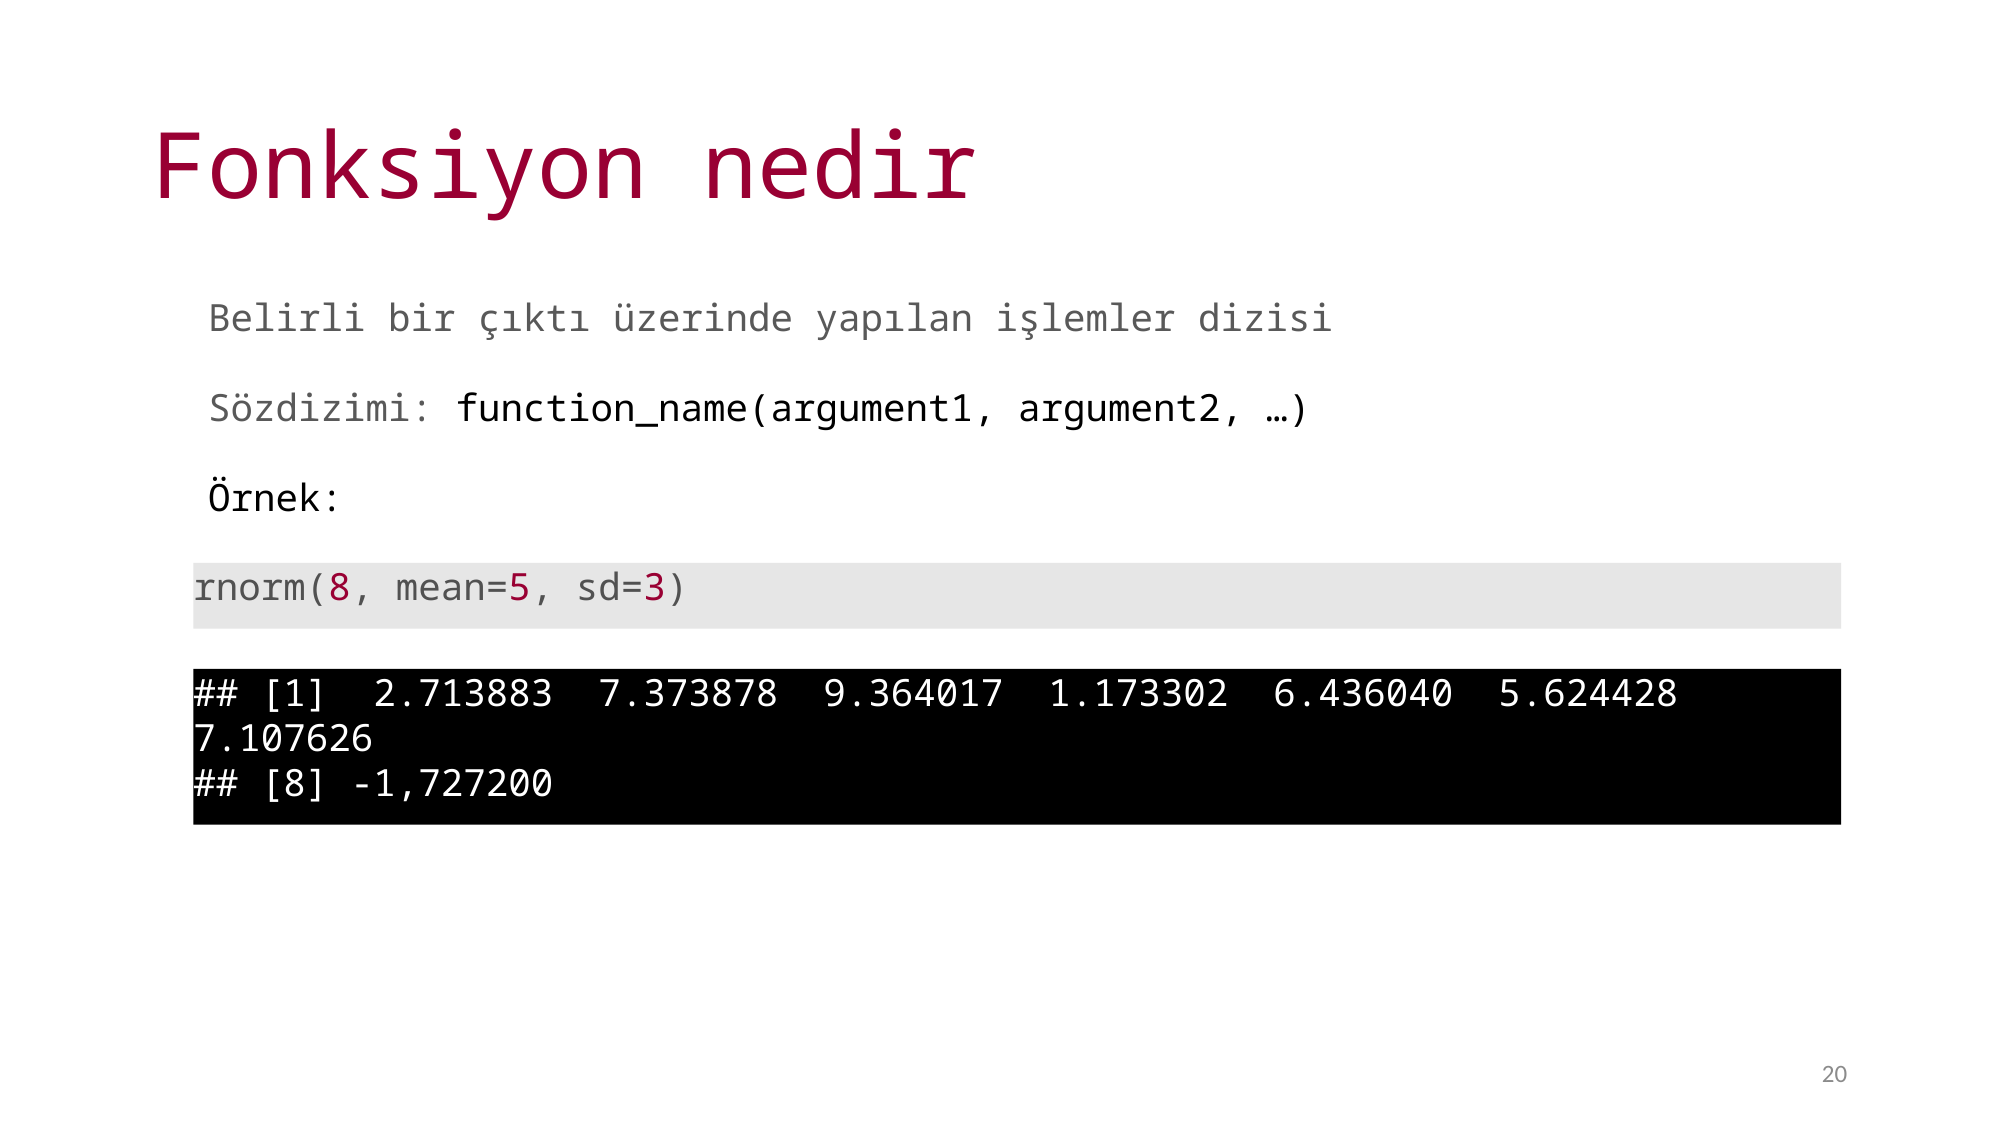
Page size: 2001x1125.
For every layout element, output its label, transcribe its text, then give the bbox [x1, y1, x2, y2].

title Fonksiyon nedir [137, 59, 1863, 278]
text_box ## [1] 2.713883 7.373878 9.364017 1.173302 6.436040 5.624428 7.107626 ## [8] -1,727200 [193, 668, 1842, 825]
slide_number 20 [1412, 1042, 1863, 1103]
text_box rnorm(8, mean=5, sd=3) [193, 562, 1842, 629]
text_box Belirli bir çıktı üzerinde yapılan işlemler dizisi Sözdizimi: function_name(argument1, argument2, …) Örnek: [193, 286, 1757, 527]
